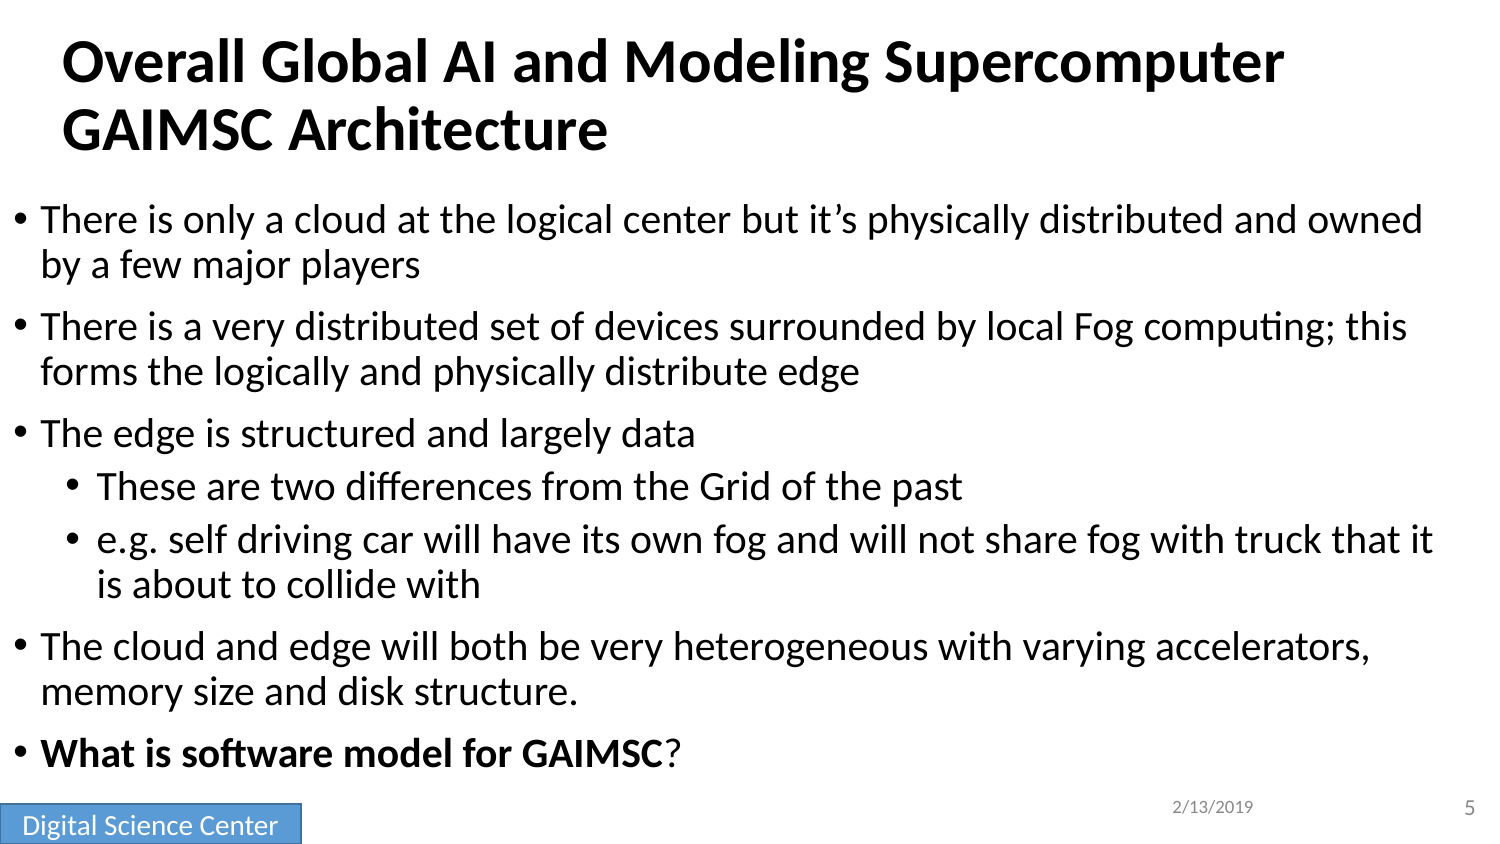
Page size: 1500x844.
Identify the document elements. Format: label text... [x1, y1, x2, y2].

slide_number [1161, 783, 1321, 829]
title Overall Global AI and Modeling Supercomputer GAIMSC Architecture [51, 27, 1417, 166]
list There is only a cloud at the logical center but it’s physically distributed and owned by a few major players There is a very distributed set of devices surrounded by local Fog computing; this forms the logically and physically distribute edge The edge is structured and largely data These are two differences from the Grid of the past e.g. self driving car will have its own fog and will not share fog with truck that it is about to collide with The cloud and edge will both be very heterogeneous with varying accelerators, memory size and disk structure. What is software model for GAIMSC? [0, 192, 1468, 821]
slide_number 5 [1352, 783, 1488, 829]
